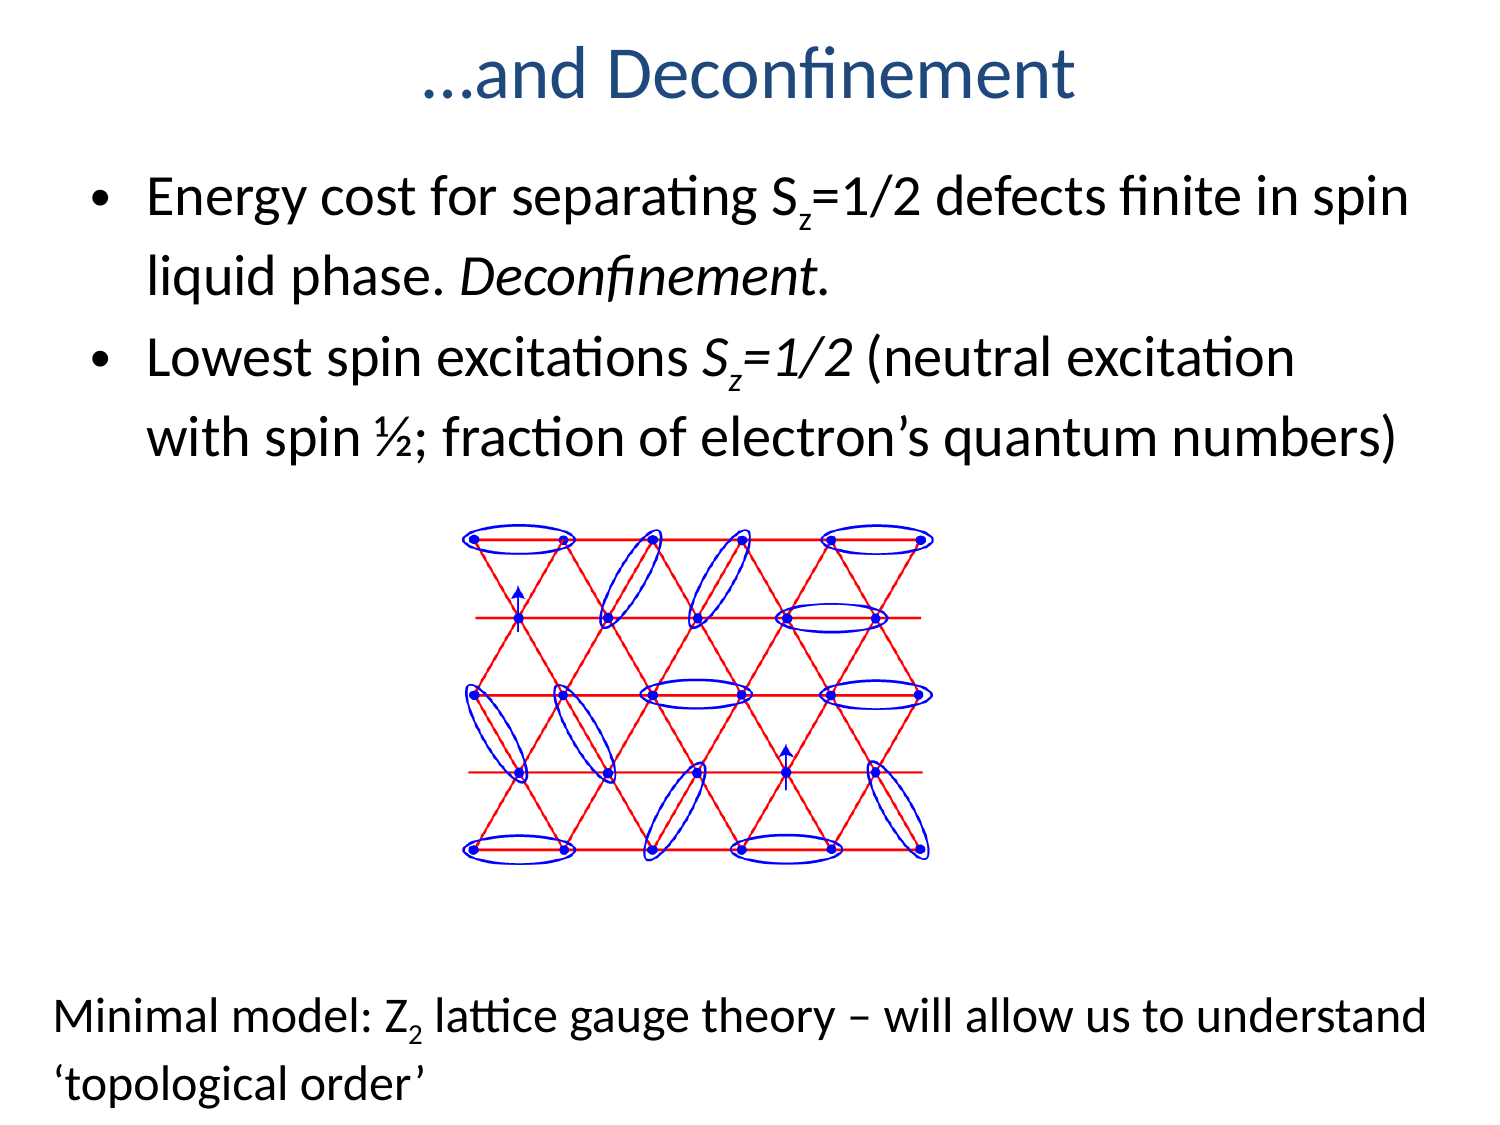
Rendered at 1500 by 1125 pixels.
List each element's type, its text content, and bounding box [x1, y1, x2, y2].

title …and Deconfinement [75, 0, 1425, 138]
text_box Minimal model: Z2 lattice gauge theory – will allow us to understand ‘topological order’ [37, 974, 1463, 1118]
picture [462, 524, 934, 865]
list Energy cost for separating Sz=1/2 defects finite in spin liquid phase. Deconfinement. Lowest spin excitations Sz=1/2 (neutral excitation with spin ½; fraction of electron’s quantum numbers) [75, 149, 1425, 488]
